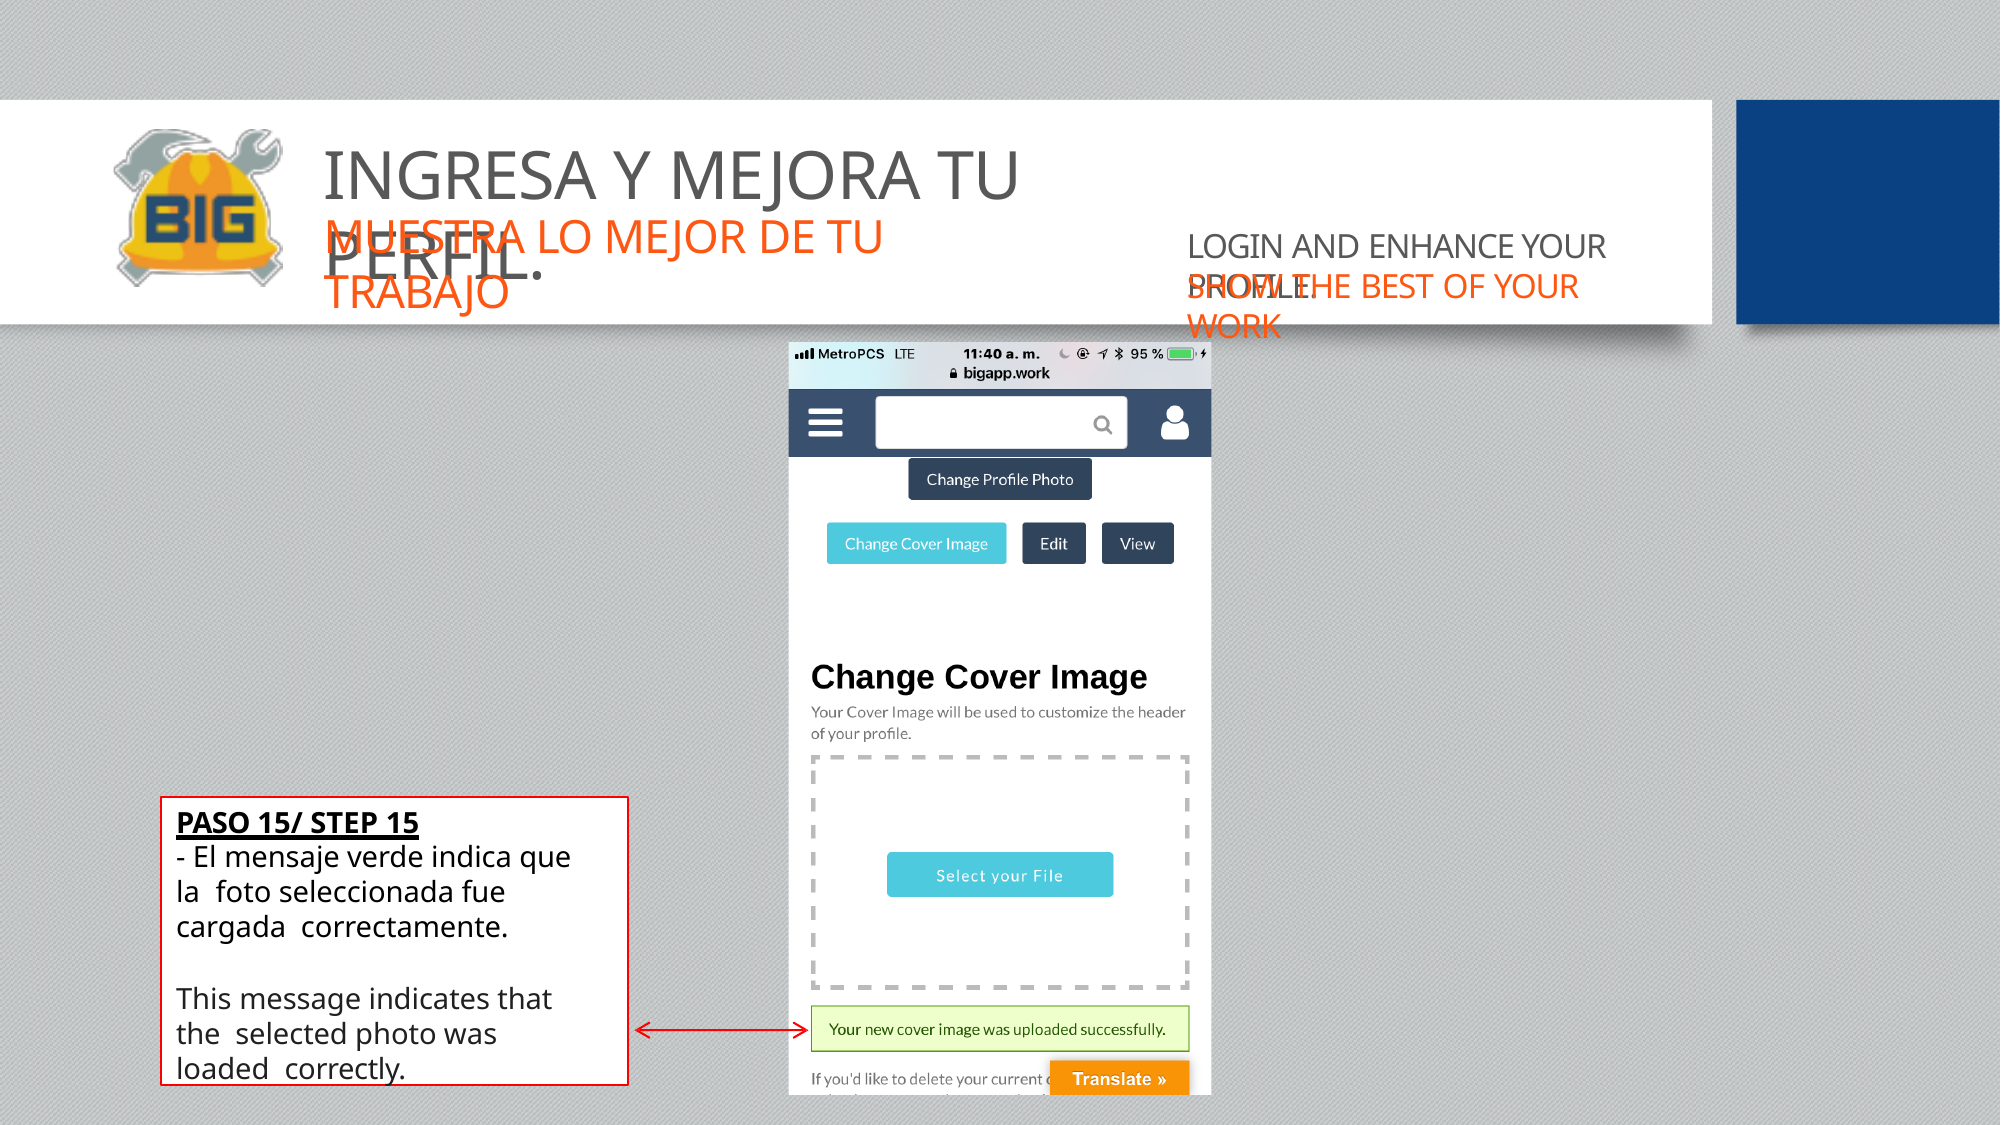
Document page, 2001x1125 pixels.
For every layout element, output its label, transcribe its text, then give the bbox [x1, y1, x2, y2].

text_box MUESTRA LO MEJOR DE TU TRABAJO [321, 205, 1053, 318]
title INGRESA Y MEJORA TU PERFIL. [321, 130, 1210, 321]
text_box [1736, 325, 2000, 347]
text_box [1212, 325, 1713, 376]
text_box [0, 99, 1713, 325]
text_box [788, 342, 1212, 1095]
picture [0, 0, 2000, 1125]
text_box [113, 129, 283, 287]
text_box [634, 1021, 809, 1039]
text_box LOGIN AND ENHANCE YOUR PROFILE. [1184, 222, 1719, 305]
text_box [1736, 99, 2000, 325]
text_box PASO 15/ STEP 15 - El mensaje verde indica que la foto seleccionada fue cargada correctamente. This message indicates that the selected photo was loaded correctly. [161, 797, 628, 1086]
text_box [0, 325, 1184, 376]
text_box SHOW THE BEST OF YOUR WORK [1184, 262, 1654, 345]
